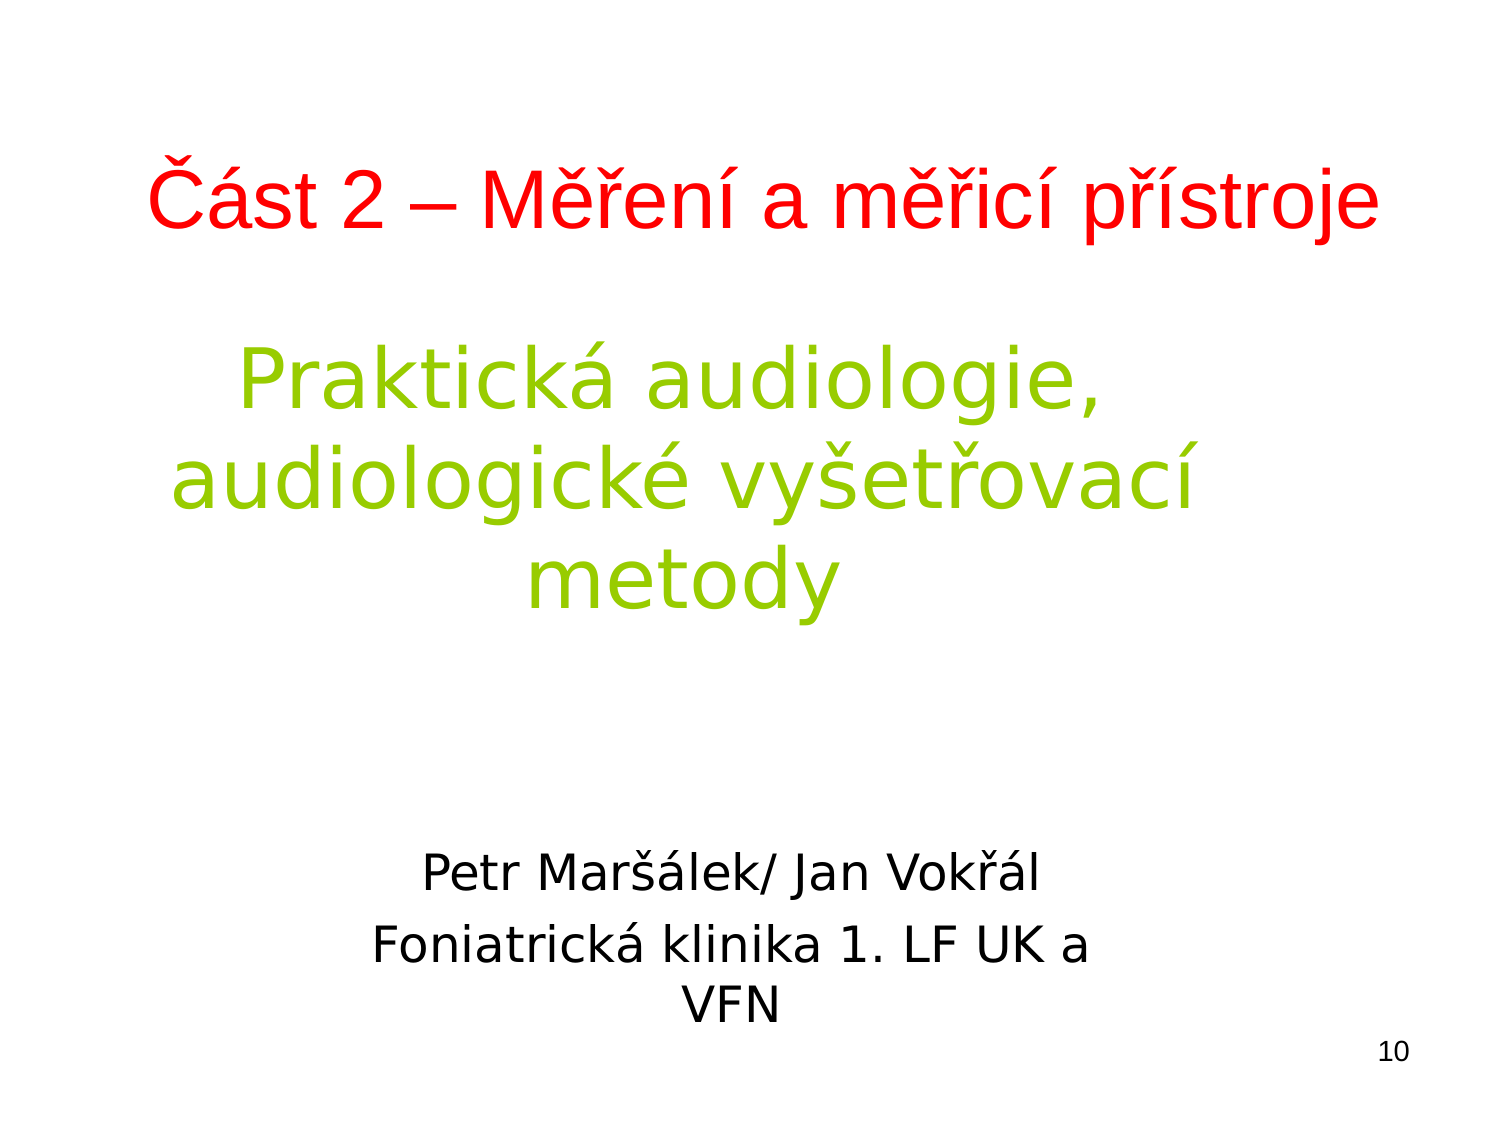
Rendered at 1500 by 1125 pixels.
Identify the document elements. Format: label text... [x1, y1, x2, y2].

text_box Petr Maršálek/ Jan Vokřál Foniatrická klinika 1. LF UK a VFN [347, 826, 1116, 1033]
slide_number 10 [1074, 1024, 1425, 1103]
text_box Část 2 – Měření a měřicí přístroje [131, 137, 1398, 253]
title Praktická audiologie, audiologické vyšetřovací metody [0, 223, 1366, 626]
